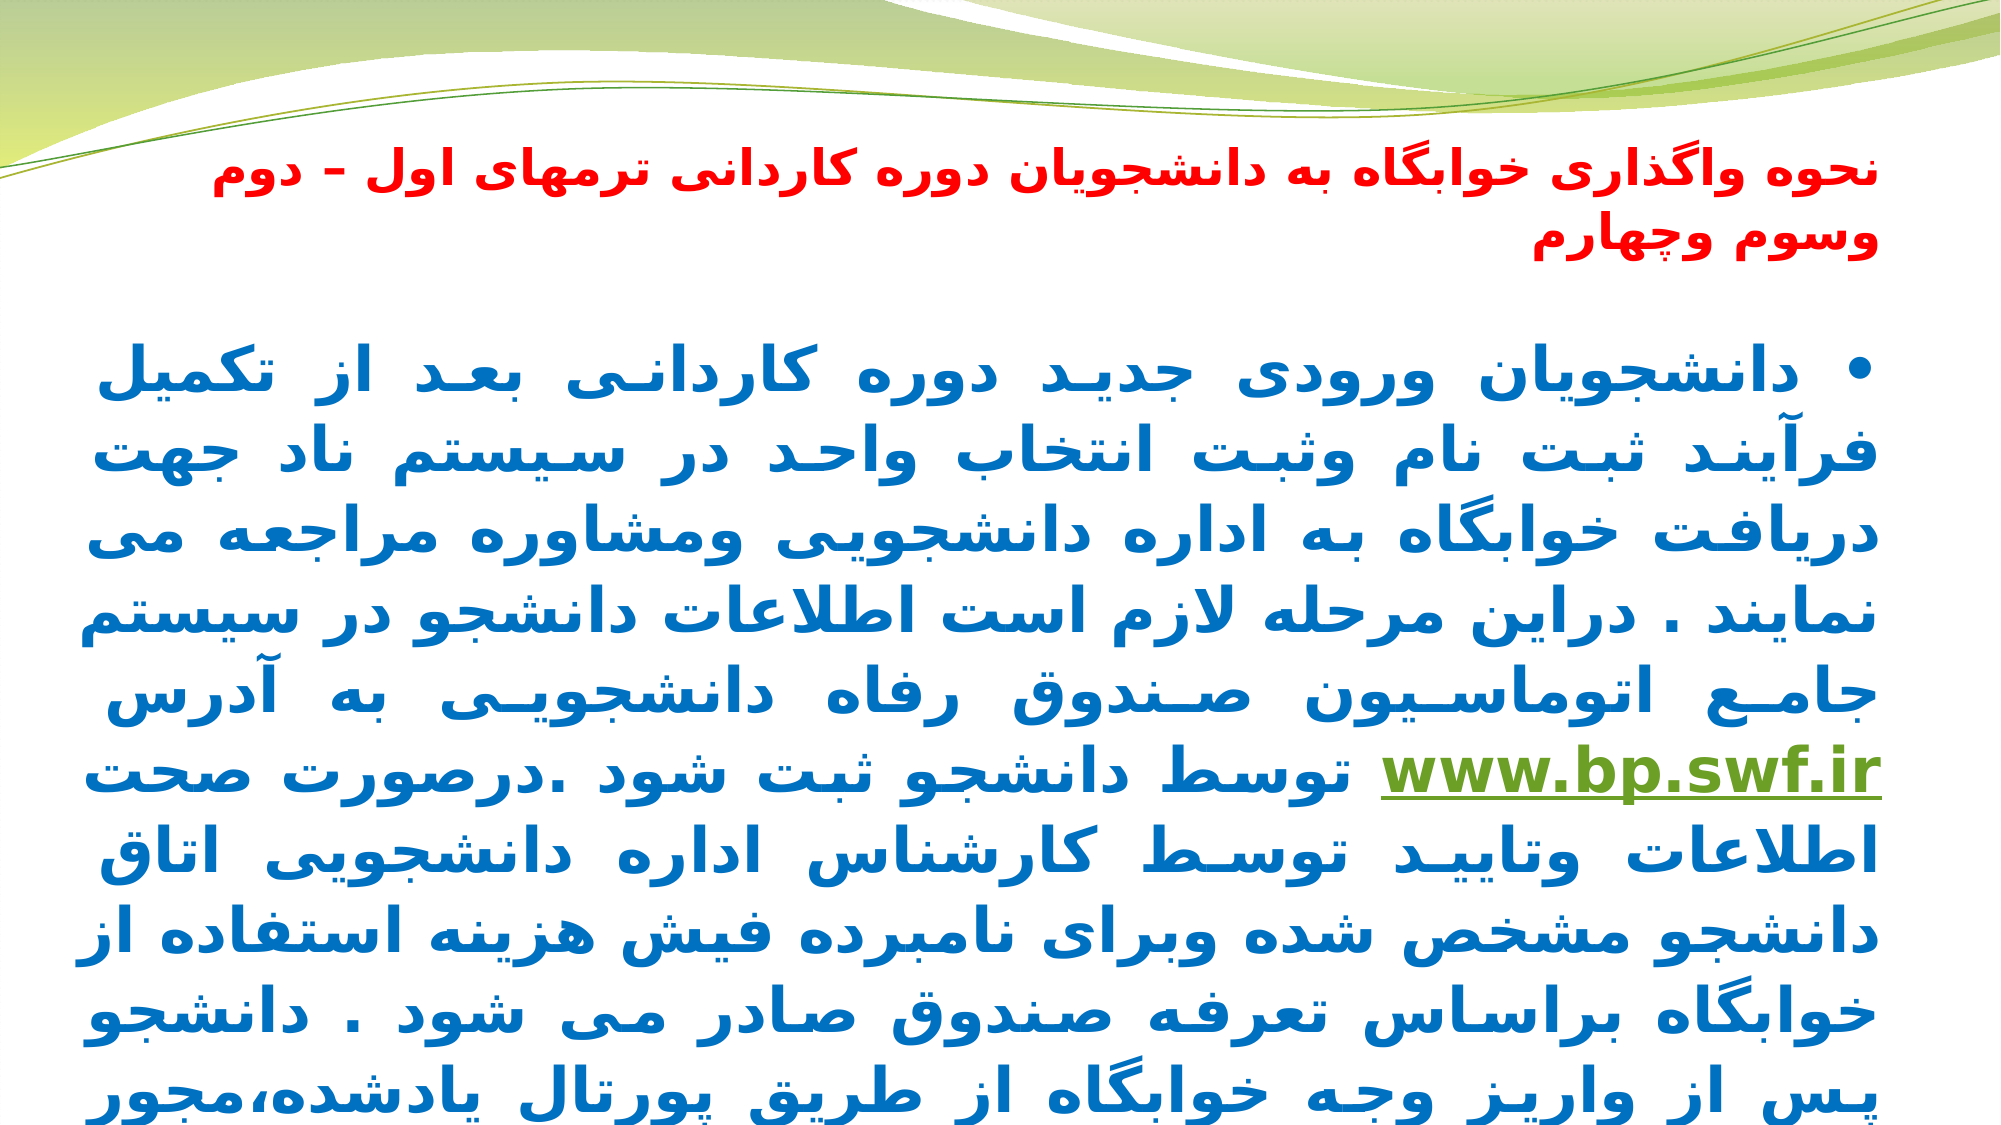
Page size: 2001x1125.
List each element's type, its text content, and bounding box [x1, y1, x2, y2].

text_box نحوه واگذاری خوابگاه به دانشجویان دوره کاردانی ترمهای اول – دوم وسوم وچهارم • دانشجویان ورودی جدید دوره کاردانی بعد از تکمیل فرآیند ثبت نام وثبت انتخاب واحد در سیستم ناد جهت دریافت خوابگاه به اداره دانشجویی ومشاوره مراجعه می نمایند . دراین مرحله لازم است اطلاعات دانشجو در سیستم جامع اتوماسیون صندوق رفاه دانشجویی به آدرس www.bp.swf.ir توسط دانشجو ثبت شود .درصورت صحت اطلاعات وتایید توسط کارشناس اداره دانشجویی اتاق دانشجو مشخص شده وبرای نامبرده فیش هزینه استفاده از خوابگاه براساس تعرفه صندوق صادر می شود . دانشجو پس از واریز وجه خوابگاه از طریق پورتال یادشده،مجور اسکان خوابگاه را دریافت نموده به جهت تحویل اتاق به سرپرستی خوابگاه مراجعه می کند. [63, 123, 1897, 1125]
